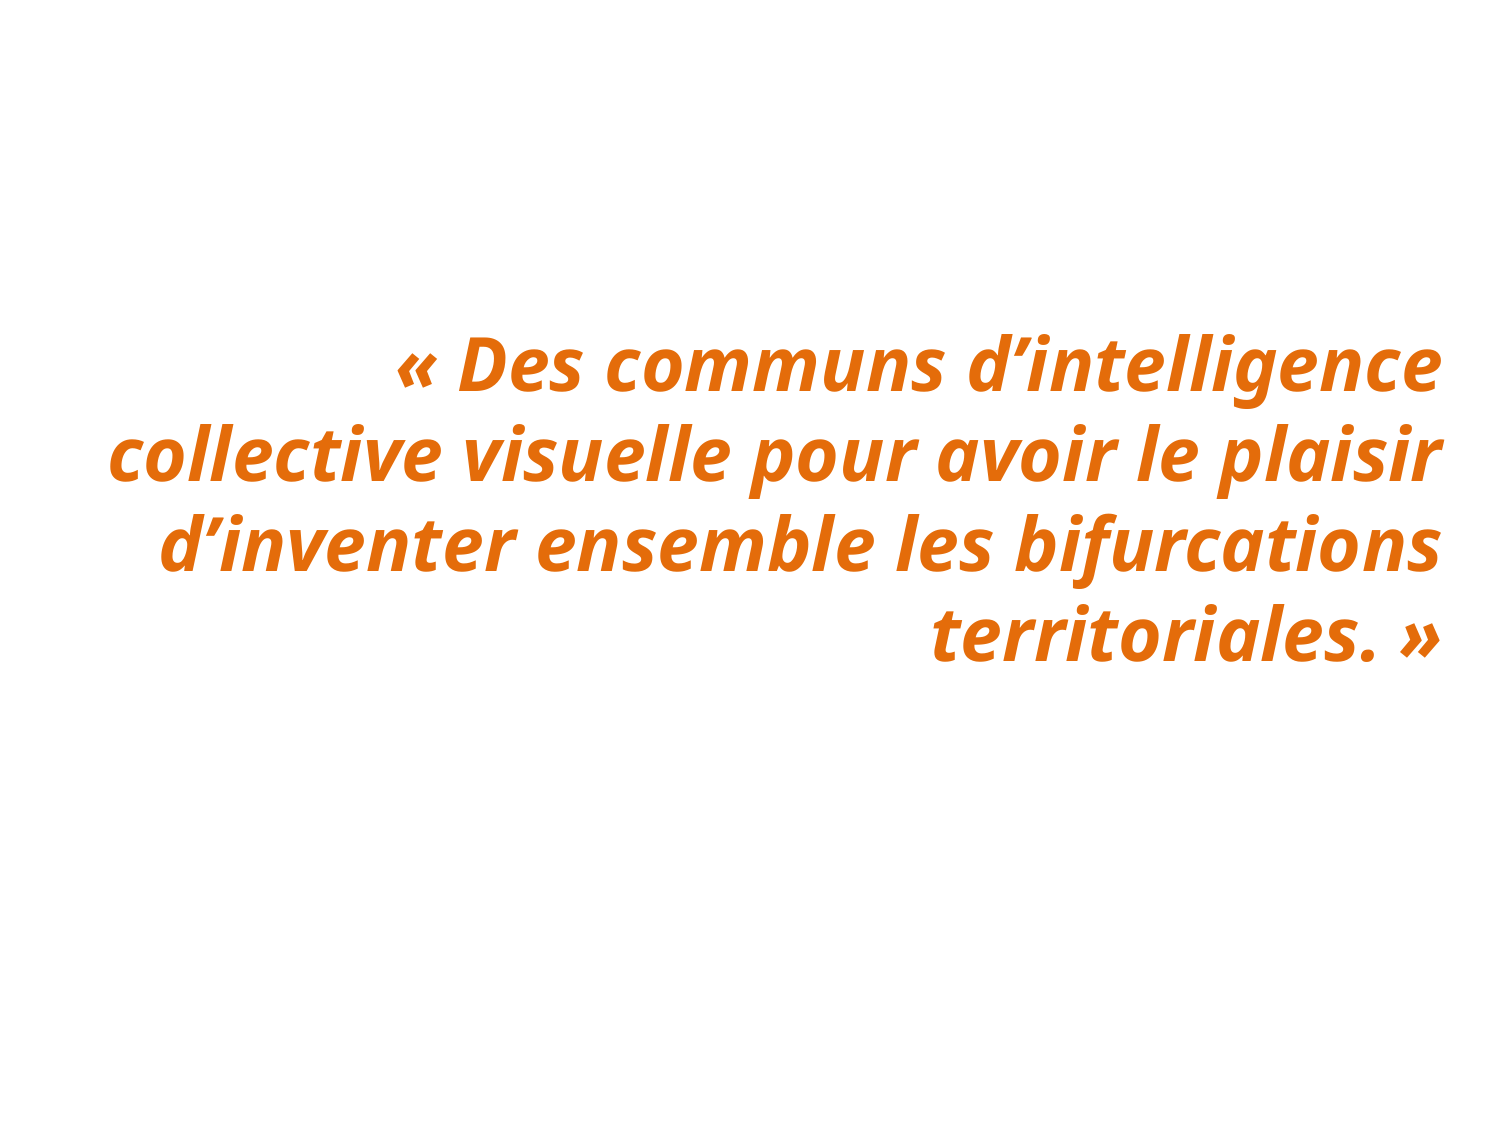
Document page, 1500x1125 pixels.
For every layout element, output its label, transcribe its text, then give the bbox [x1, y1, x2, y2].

title « Des communs d’intelligence collective visuelle pour avoir le plaisir d’inventer ensemble les bifurcations territoriales. » [29, 308, 1459, 864]
